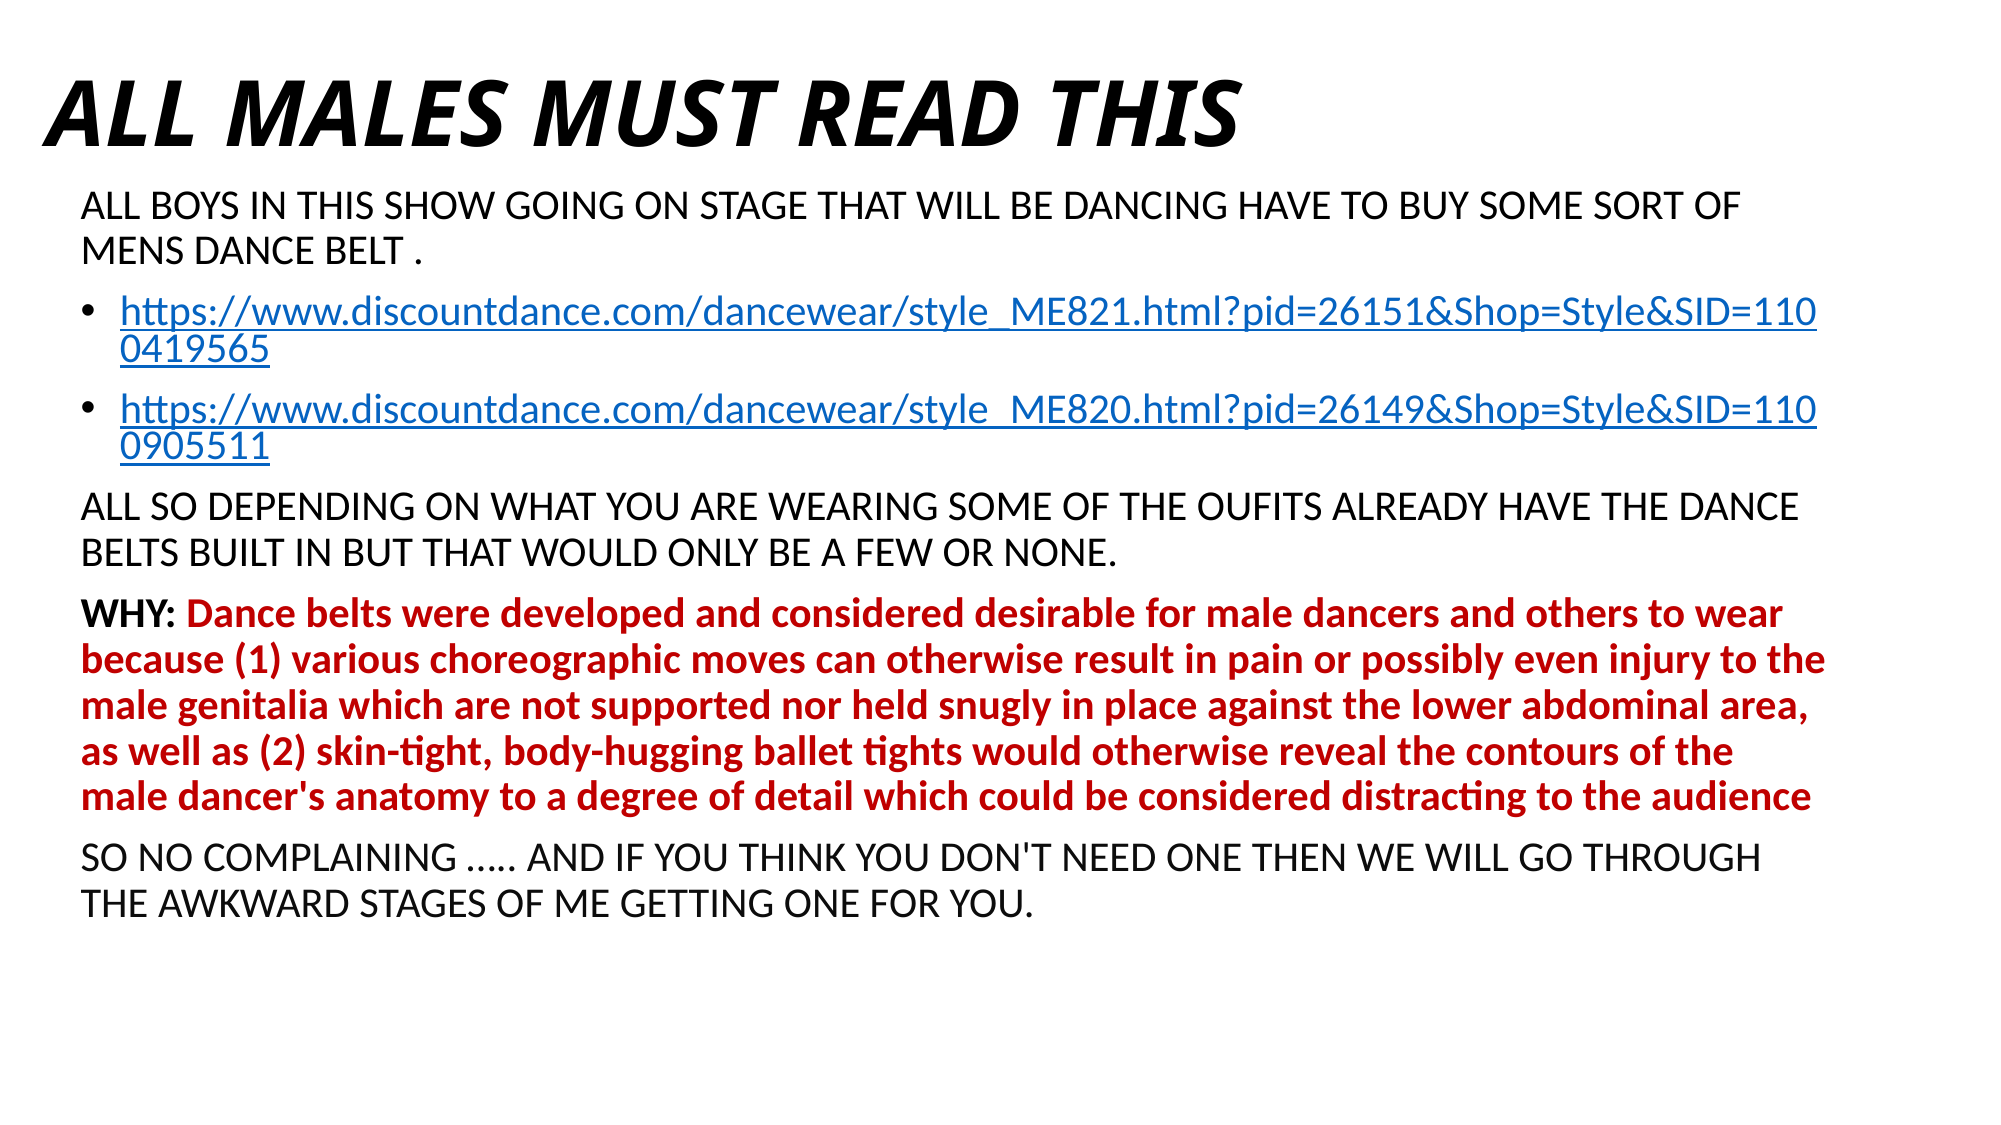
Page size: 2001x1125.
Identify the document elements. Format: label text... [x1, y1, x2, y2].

list ALL BOYS IN THIS SHOW GOING ON STAGE THAT WILL BE DANCING HAVE TO BUY SOME SORT OF MENS DANCE BELT . https://www.discountdance.com/dancewear/style_ME821.html?pid=26151&Shop=Style&SID=1100419565 https://www.discountdance.com/dancewear/style_ME820.html?pid=26149&Shop=Style&SID=1100905511 ALL SO DEPENDING ON WHAT YOU ARE WEARING SOME OF THE OUFITS ALREADY HAVE THE DANCE BELTS BUILT IN BUT THAT WOULD ONLY BE A FEW OR NONE. WHY: Dance belts were developed and considered desirable for male dancers and others to wear because (1) various choreographic moves can otherwise result in pain or possibly even injury to the male genitalia which are not supported nor held snugly in place against the lower abdominal area, as well as (2) skin-tight, body-hugging ballet tights would otherwise reveal the contours of the male dancer's anatomy to a degree of detail which could be considered distracting to the audience SO NO COMPLAINING ….. AND IF YOU THINK YOU DON'T NEED ONE THEN WE WILL GO THROUGH THE AWKWARD STAGES OF ME GETTING ONE FOR YOU. [65, 174, 1845, 906]
title ALL MALES MUST READ THIS [32, 7, 1758, 226]
